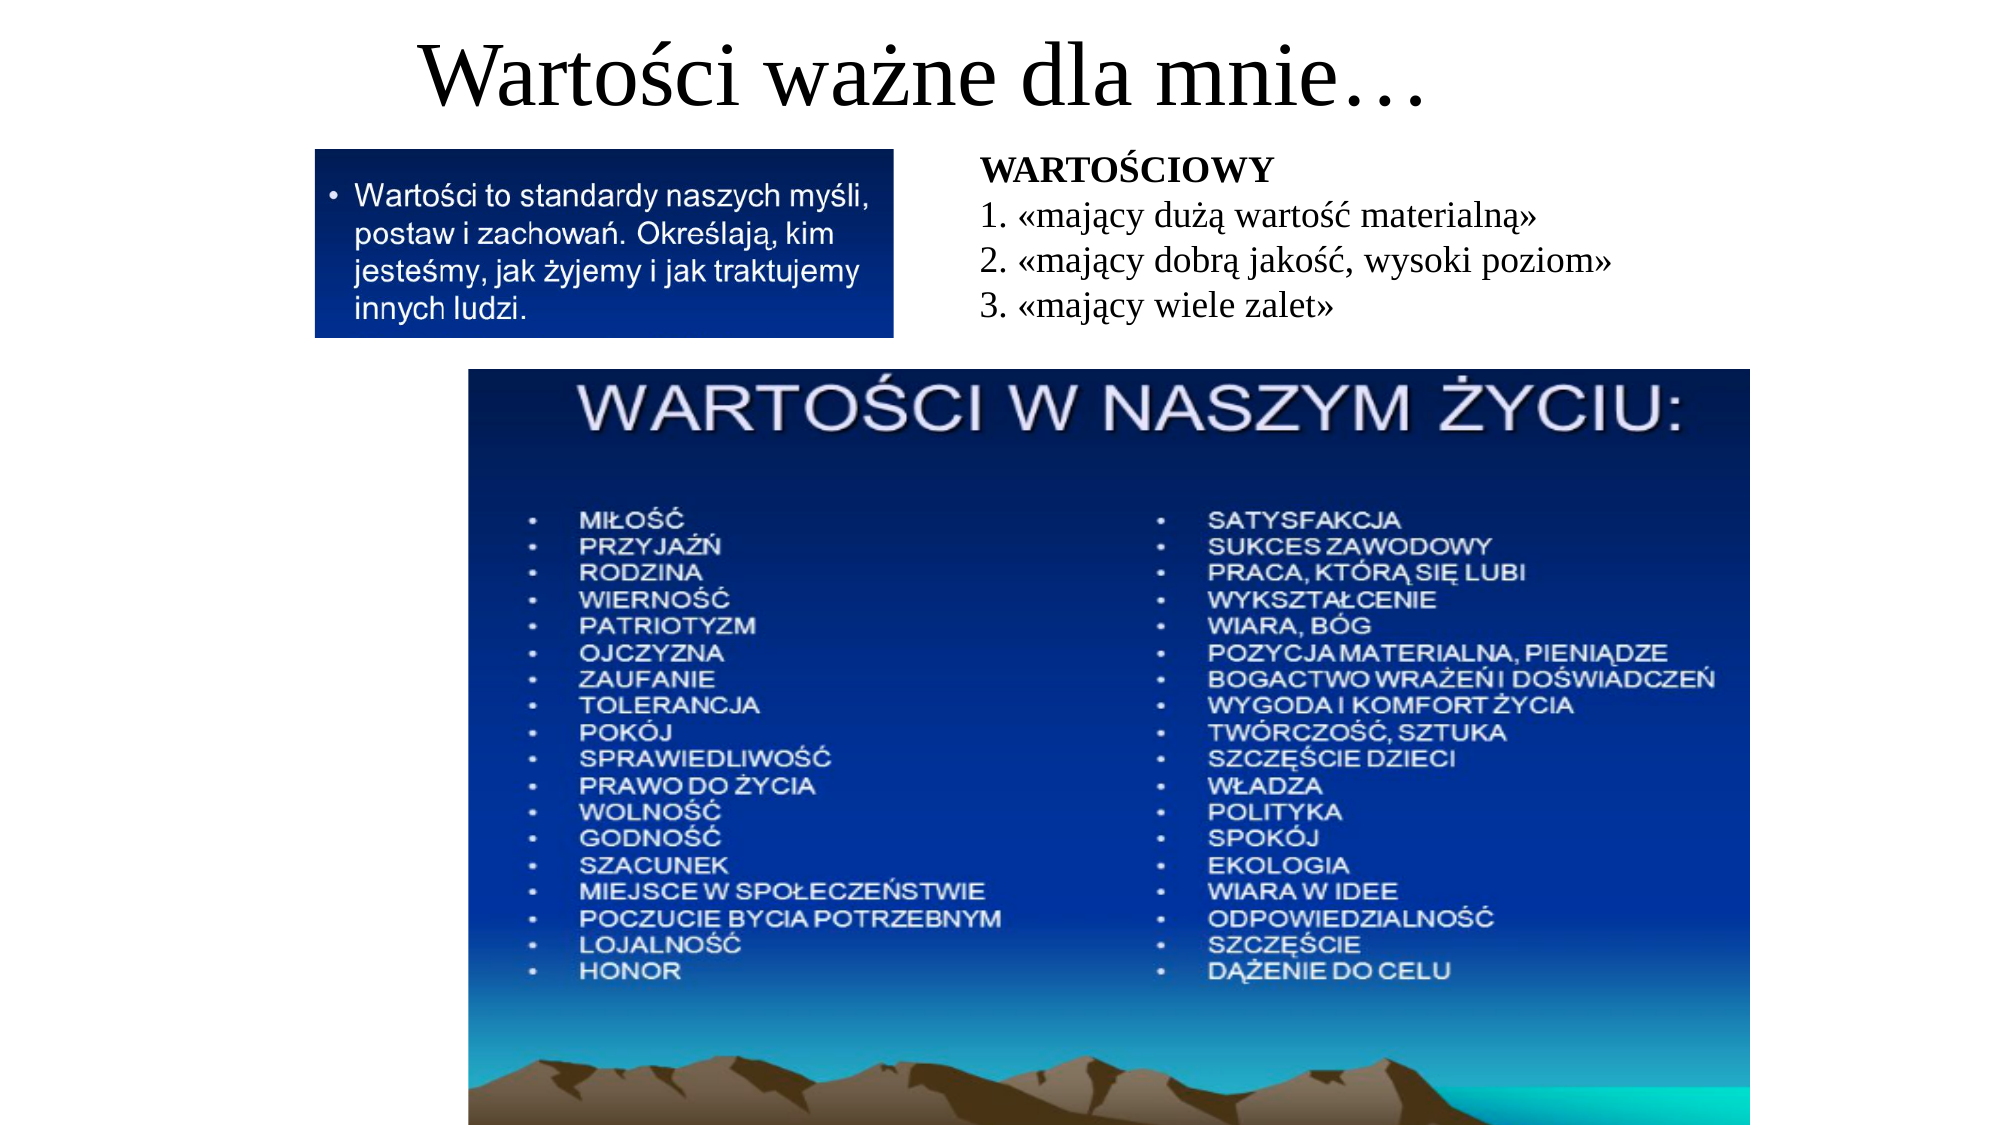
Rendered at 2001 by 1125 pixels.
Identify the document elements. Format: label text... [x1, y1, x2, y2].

text_box WARTOŚCIOWY 1. «mający dużą wartość materialną» 2. «mający dobrą jakość, wysoki poziom» 3. «mający wiele zalet» [964, 137, 1715, 333]
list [314, 148, 894, 339]
picture [468, 368, 1751, 1125]
title Wartości ważne dla mnie… [249, 0, 1600, 138]
